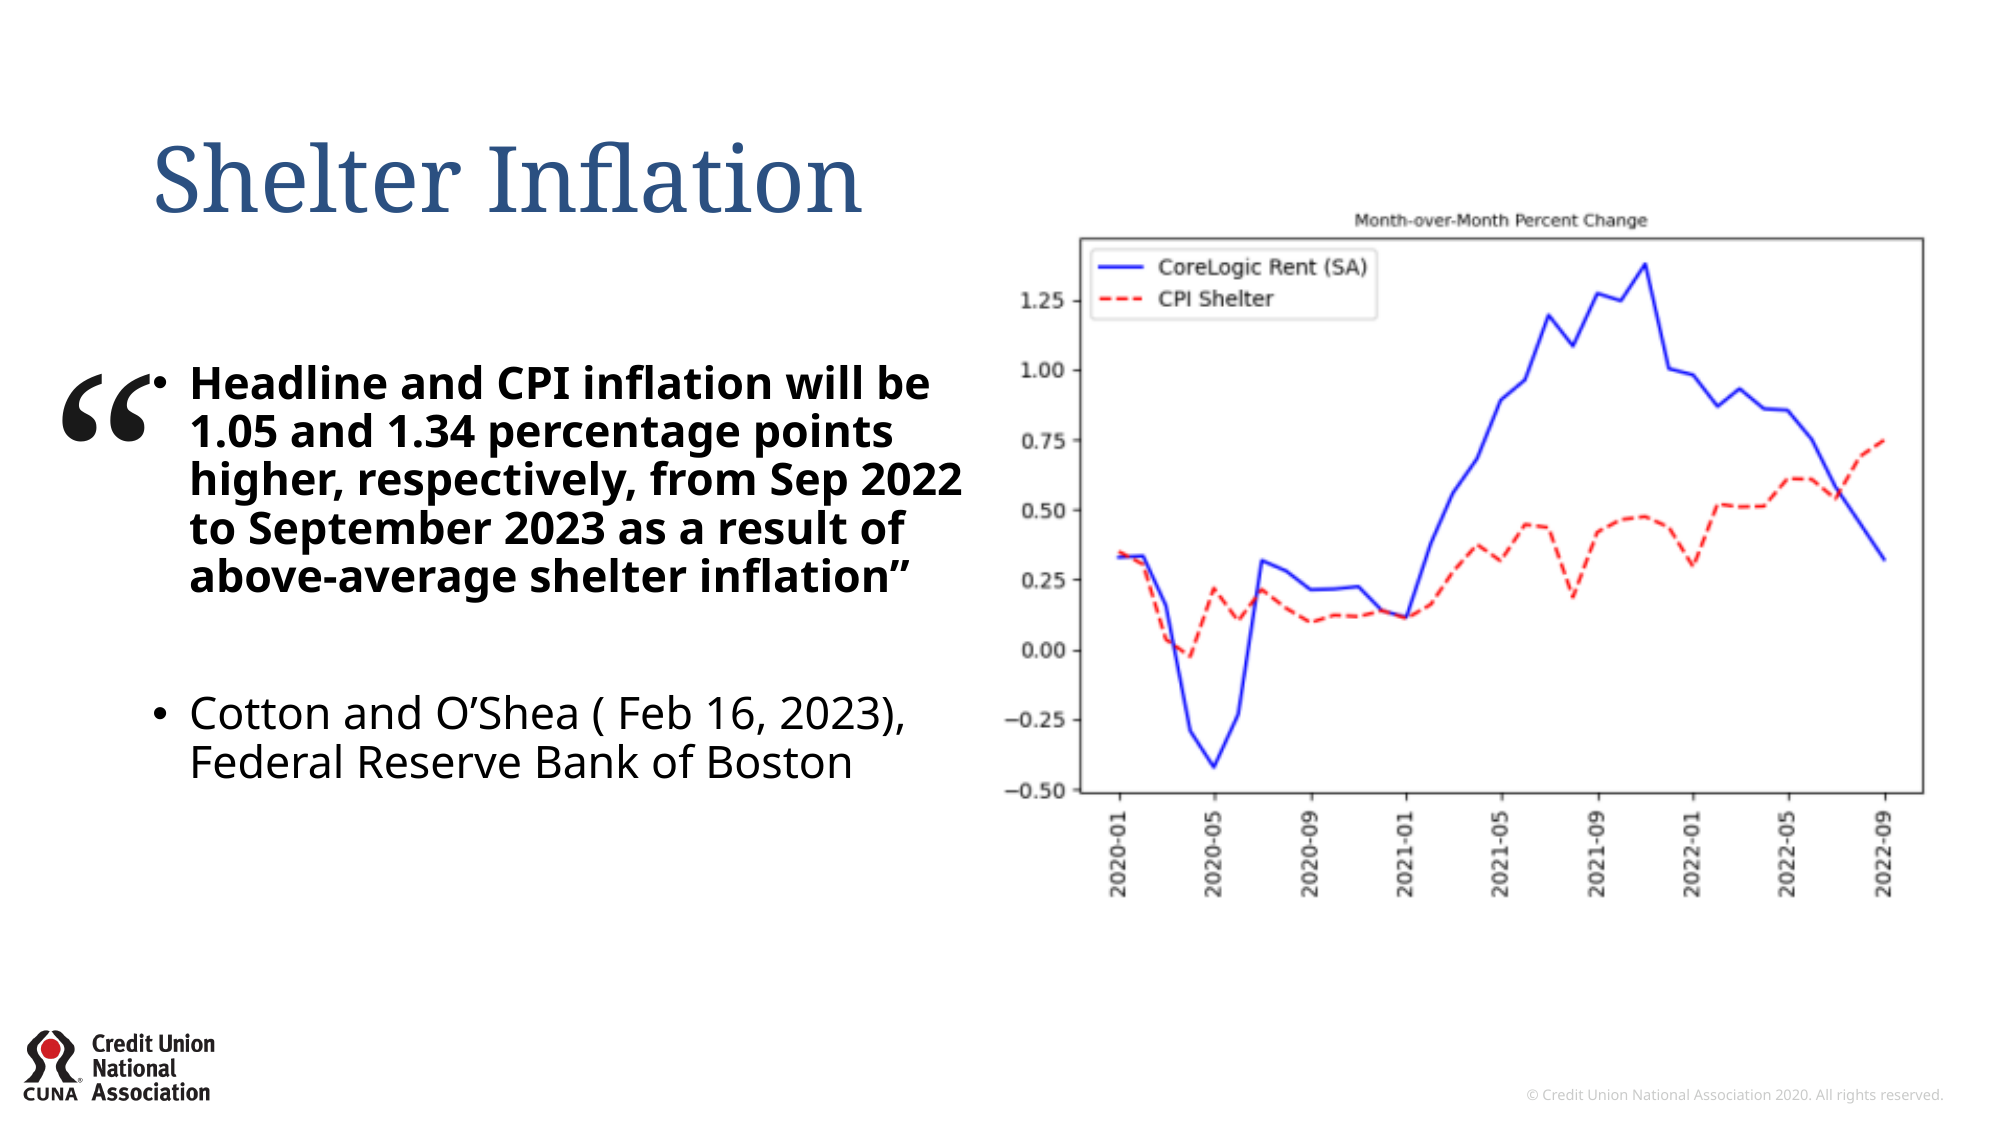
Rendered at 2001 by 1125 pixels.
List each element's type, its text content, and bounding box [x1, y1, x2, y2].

text_box “ [34, 298, 266, 601]
picture [12, 1018, 225, 1112]
title Shelter Inflation [137, 106, 1863, 259]
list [994, 196, 2000, 931]
list Headline and CPI inflation will be 1.05 and 1.34 percentage points higher, respectively, from Sep 2022 to September 2023 as a result of above-average shelter inflation” Cotton and O’Shea ( Feb 16, 2023), Federal Reserve Bank of Boston [137, 278, 988, 849]
